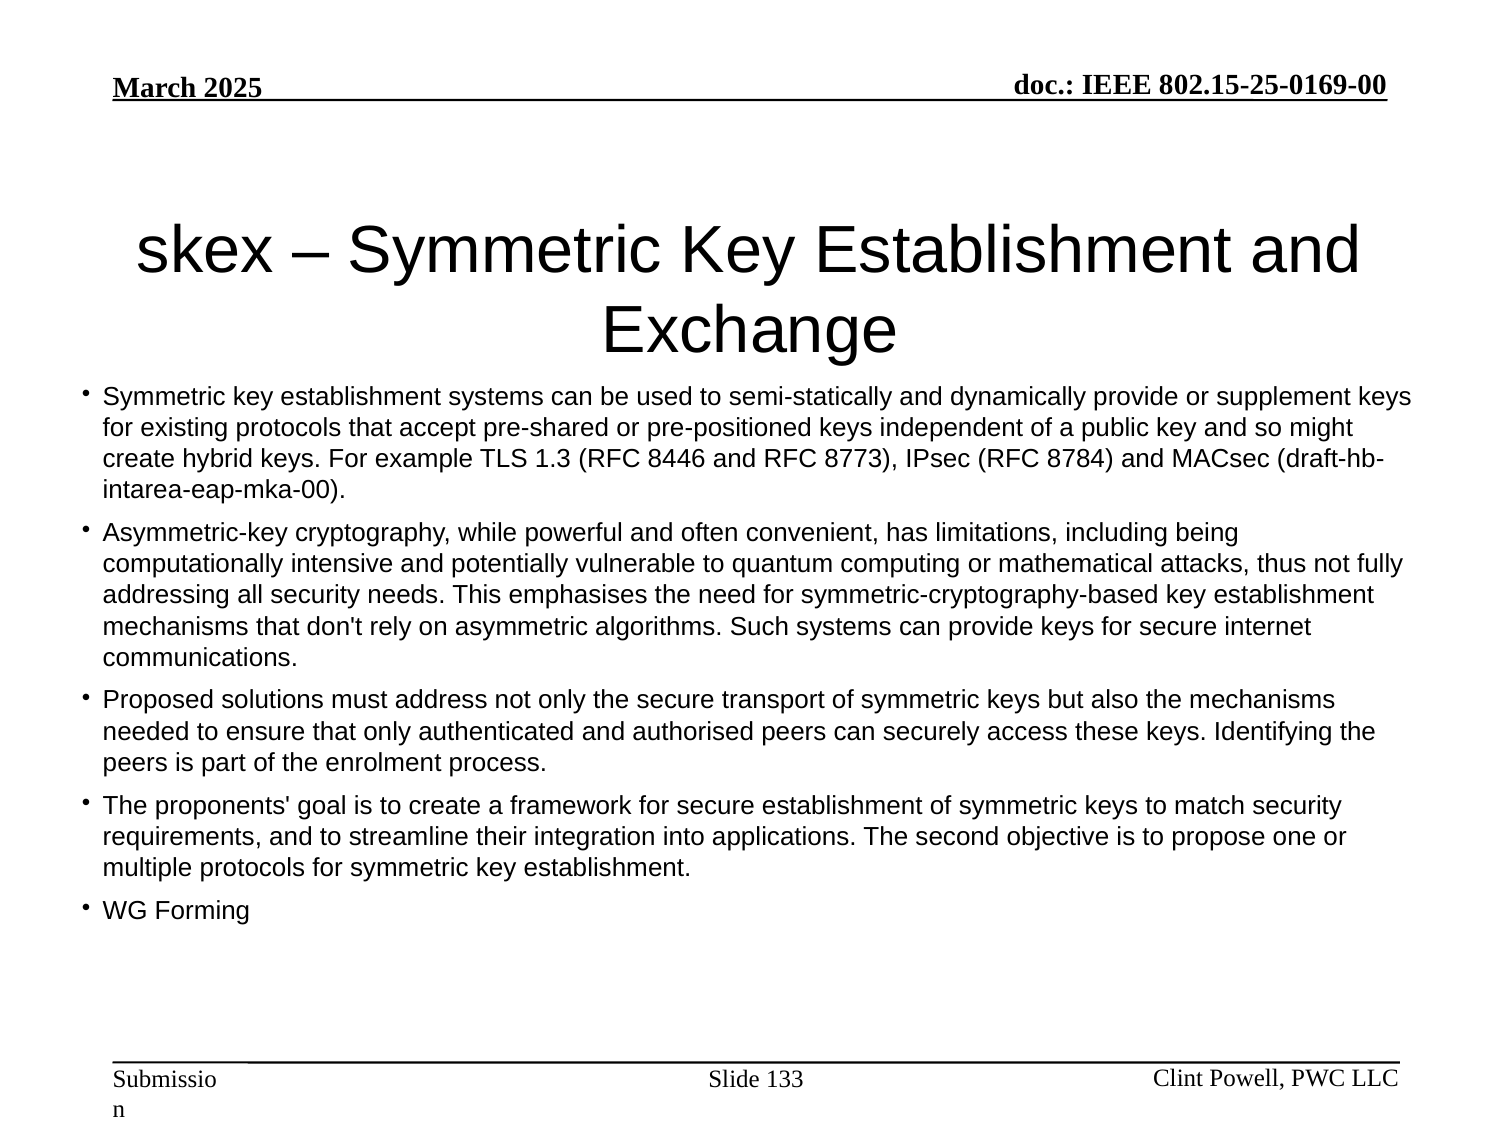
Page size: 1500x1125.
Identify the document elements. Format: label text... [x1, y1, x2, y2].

text_box Slide 133 [693, 1055, 831, 1093]
list Symmetric key establishment systems can be used to semi-statically and dynamically provide or supplement keys for existing protocols that accept pre-shared or pre-positioned keys independent of a public key and so might create hybrid keys. For example TLS 1.3 (RFC 8446 and RFC 8773), IPsec (RFC 8784) and MACsec (draft-hb-intarea-eap-mka-00). Asymmetric-key cryptography, while powerful and often convenient, has limitations, including being computationally intensive and potentially vulnerable to quantum computing or mathematical attacks, thus not fully addressing all security needs. This emphasises the need for symmetric-cryptography-based key establishment mechanisms that don't rely on asymmetric algorithms. Such systems can provide keys for secure internet communications. Proposed solutions must address not only the secure transport of symmetric keys but also the mechanisms needed to ensure that only authenticated and authorised peers can securely access these keys. Identifying the peers is part of the enrolment process. The proponents' goal is to create a framework for secure establishment of symmetric keys to match security requirements, and to streamline their integration into applications. The second objective is to propose one or multiple protocols for symmetric key establishment. WG Forming [75, 379, 1425, 938]
title skex – Symmetric Key Establishment and Exchange [75, 211, 1425, 361]
